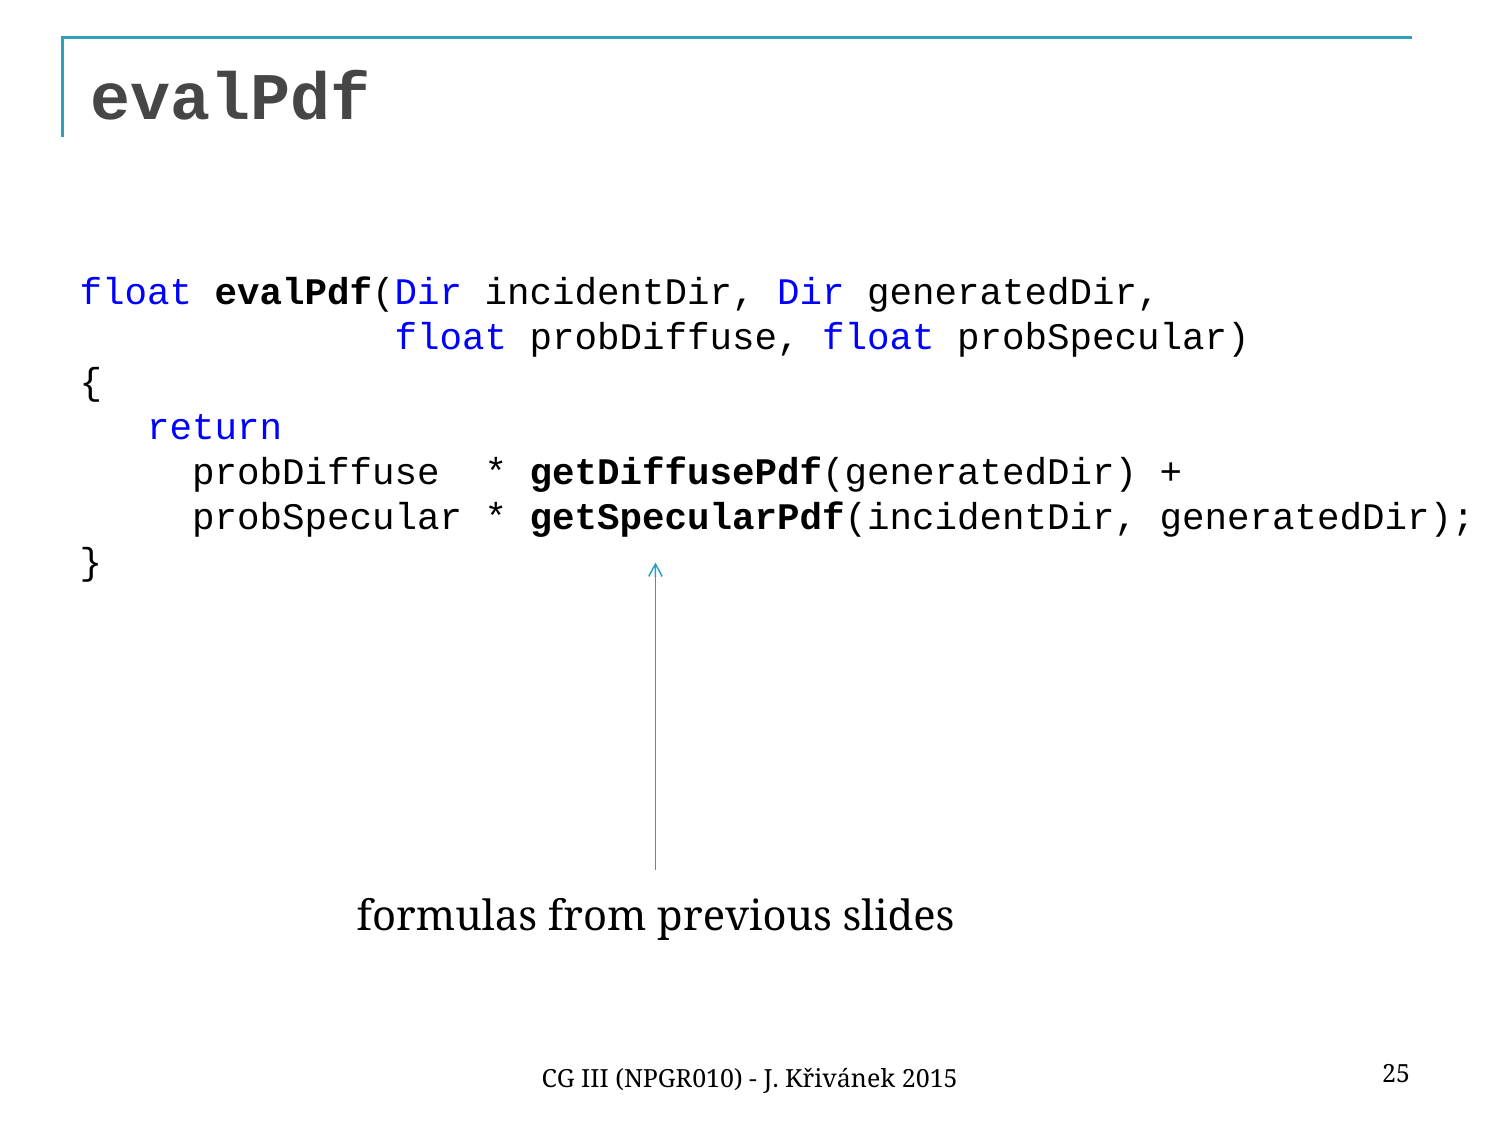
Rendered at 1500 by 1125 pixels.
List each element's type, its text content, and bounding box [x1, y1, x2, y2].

footer CG III (NPGR010) - J. Křivánek 2015 [512, 1024, 988, 1101]
title evalPdf [74, 45, 1426, 233]
text_box float evalPdf(Dir incidentDir, Dir generatedDir, float probDiffuse, float probSpecular) { return probDiffuse * getDiffusePdf(generatedDir) + probSpecular * getSpecularPdf(incidentDir, generatedDir); } [64, 259, 1500, 635]
slide_number 25 [1074, 1023, 1426, 1100]
text_box formulas from previous slides [341, 881, 970, 947]
